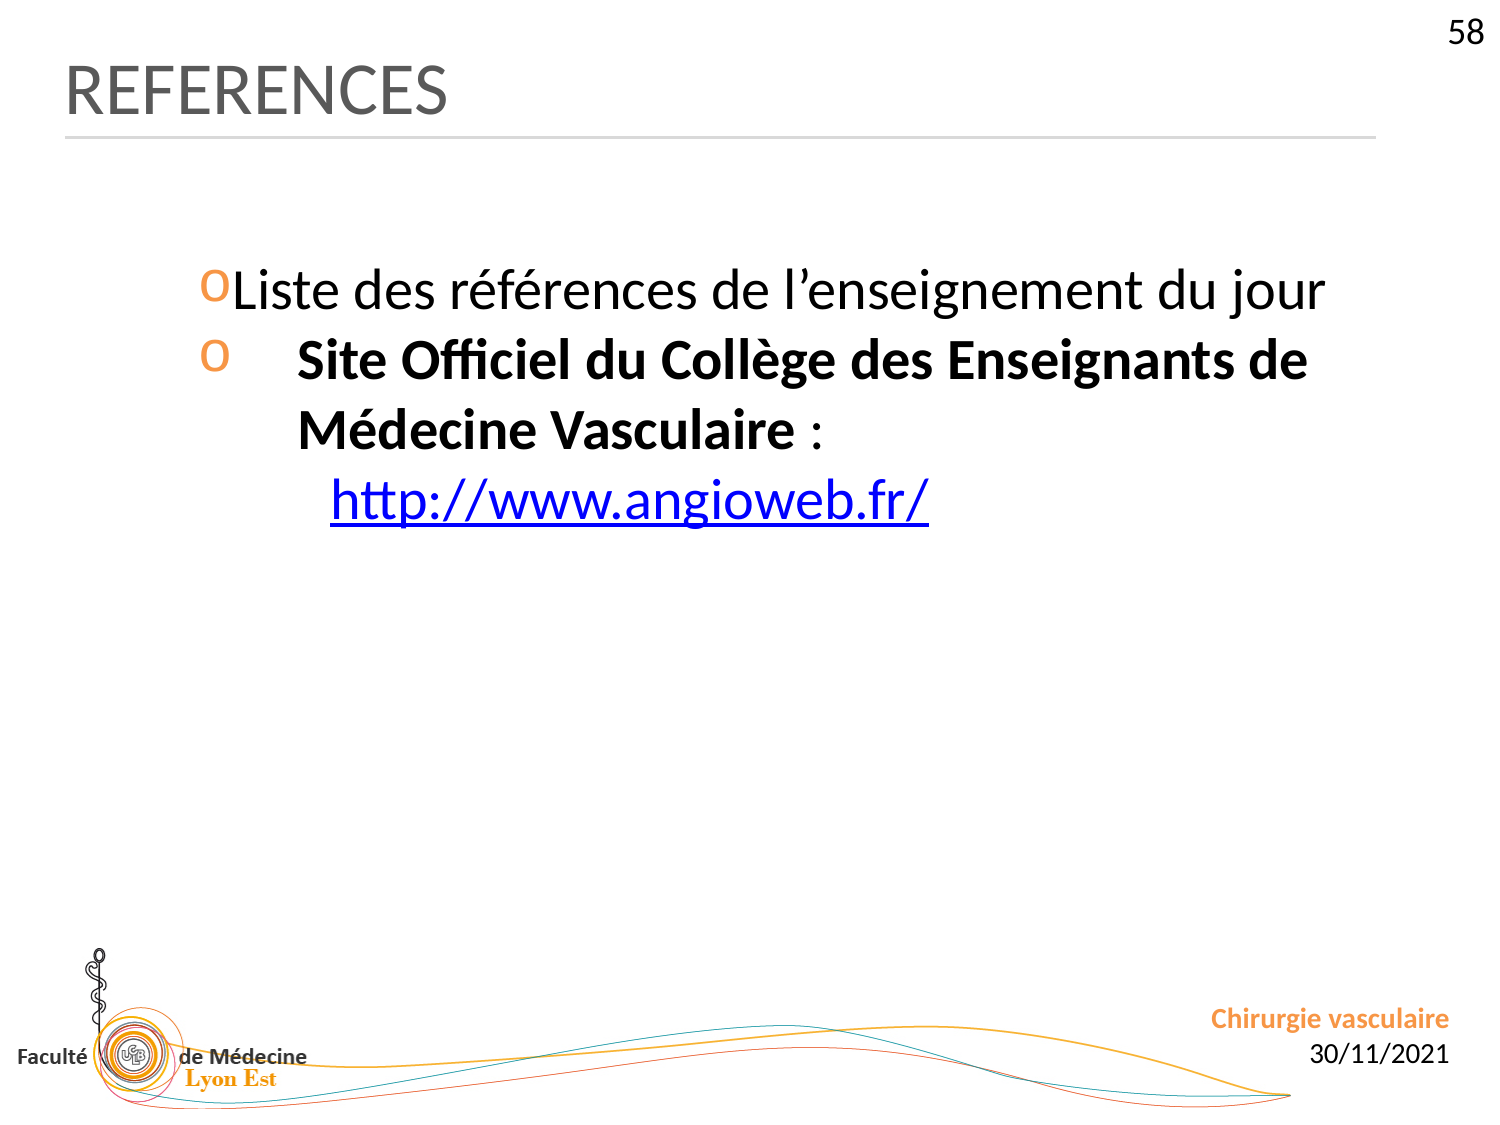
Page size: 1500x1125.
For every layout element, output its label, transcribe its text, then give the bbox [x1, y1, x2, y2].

text_box 58 [1328, 0, 1500, 55]
picture [17, 948, 1291, 1109]
title REFERENCES [49, 19, 1400, 149]
list Liste des références de l’enseignement du jour Site Officiel du Collège des Enseignants de Médecine Vasculaire : http://www.angioweb.fr/ [183, 243, 1414, 917]
text_box Chirurgie vasculaire 30/11/2021 [1187, 992, 1465, 1076]
